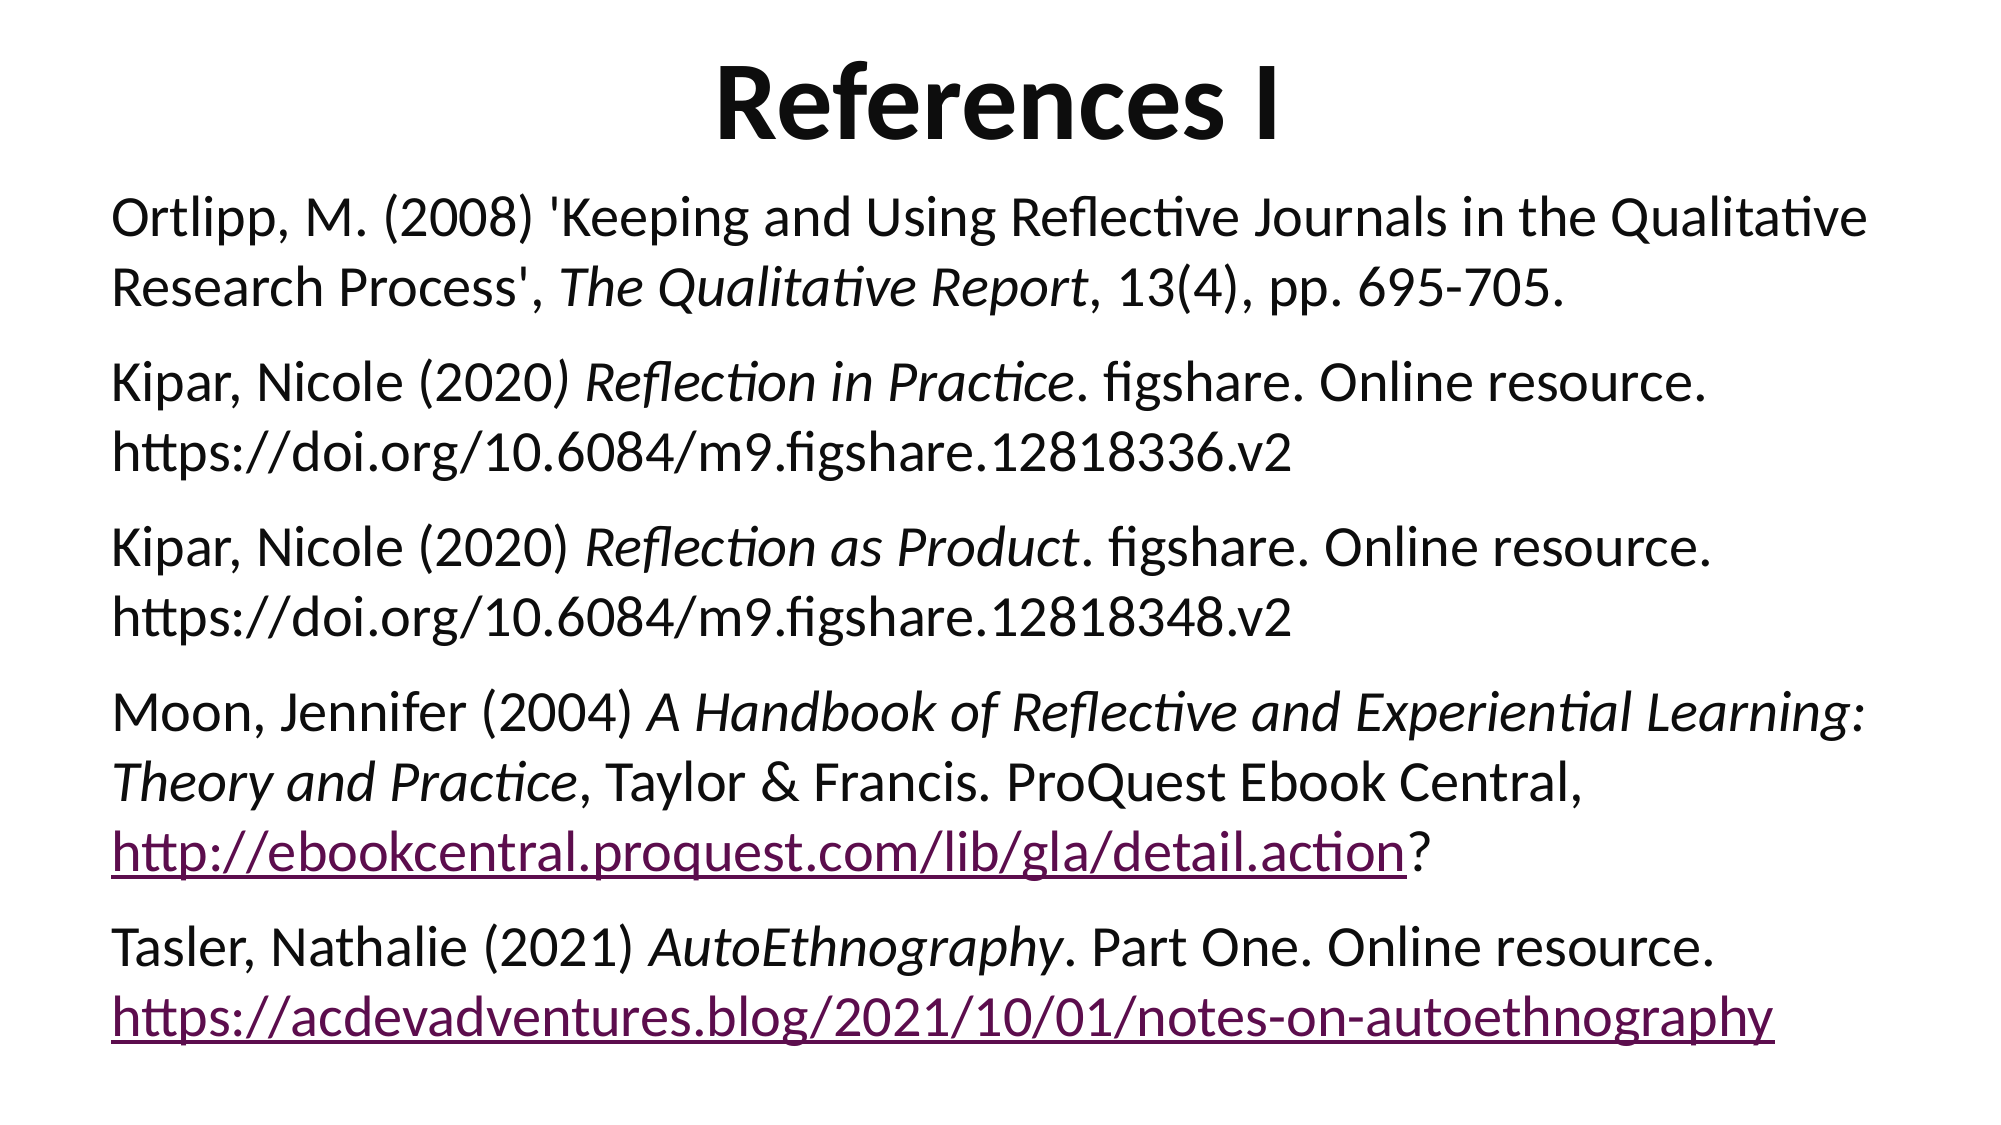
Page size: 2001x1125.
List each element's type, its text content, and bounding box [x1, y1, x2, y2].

text_box Ortlipp, M. (2008) 'Keeping and Using Reflective Journals in the Qualitative Research Process', The Qualitative Report, 13(4), pp. 695-705. Kipar, Nicole (2020) Reflection in Practice. figshare. Online resource. https://doi.org/10.6084/m9.figshare.12818336.v2 Kipar, Nicole (2020) Reflection as Product. figshare. Online resource. https://doi.org/10.6084/m9.figshare.12818348.v2 Moon, Jennifer (2004) A Handbook of Reflective and Experiential Learning: Theory and Practice, Taylor & Francis. ProQuest Ebook Central, http://ebookcentral.proquest.com/lib/gla/detail.action? Tasler, Nathalie (2021) AutoEthnography. Part One. Online resource. https://acdevadventures.blog/2021/10/01/notes-on-autoethnography [96, 170, 1904, 1056]
title References I [224, 19, 1773, 222]
